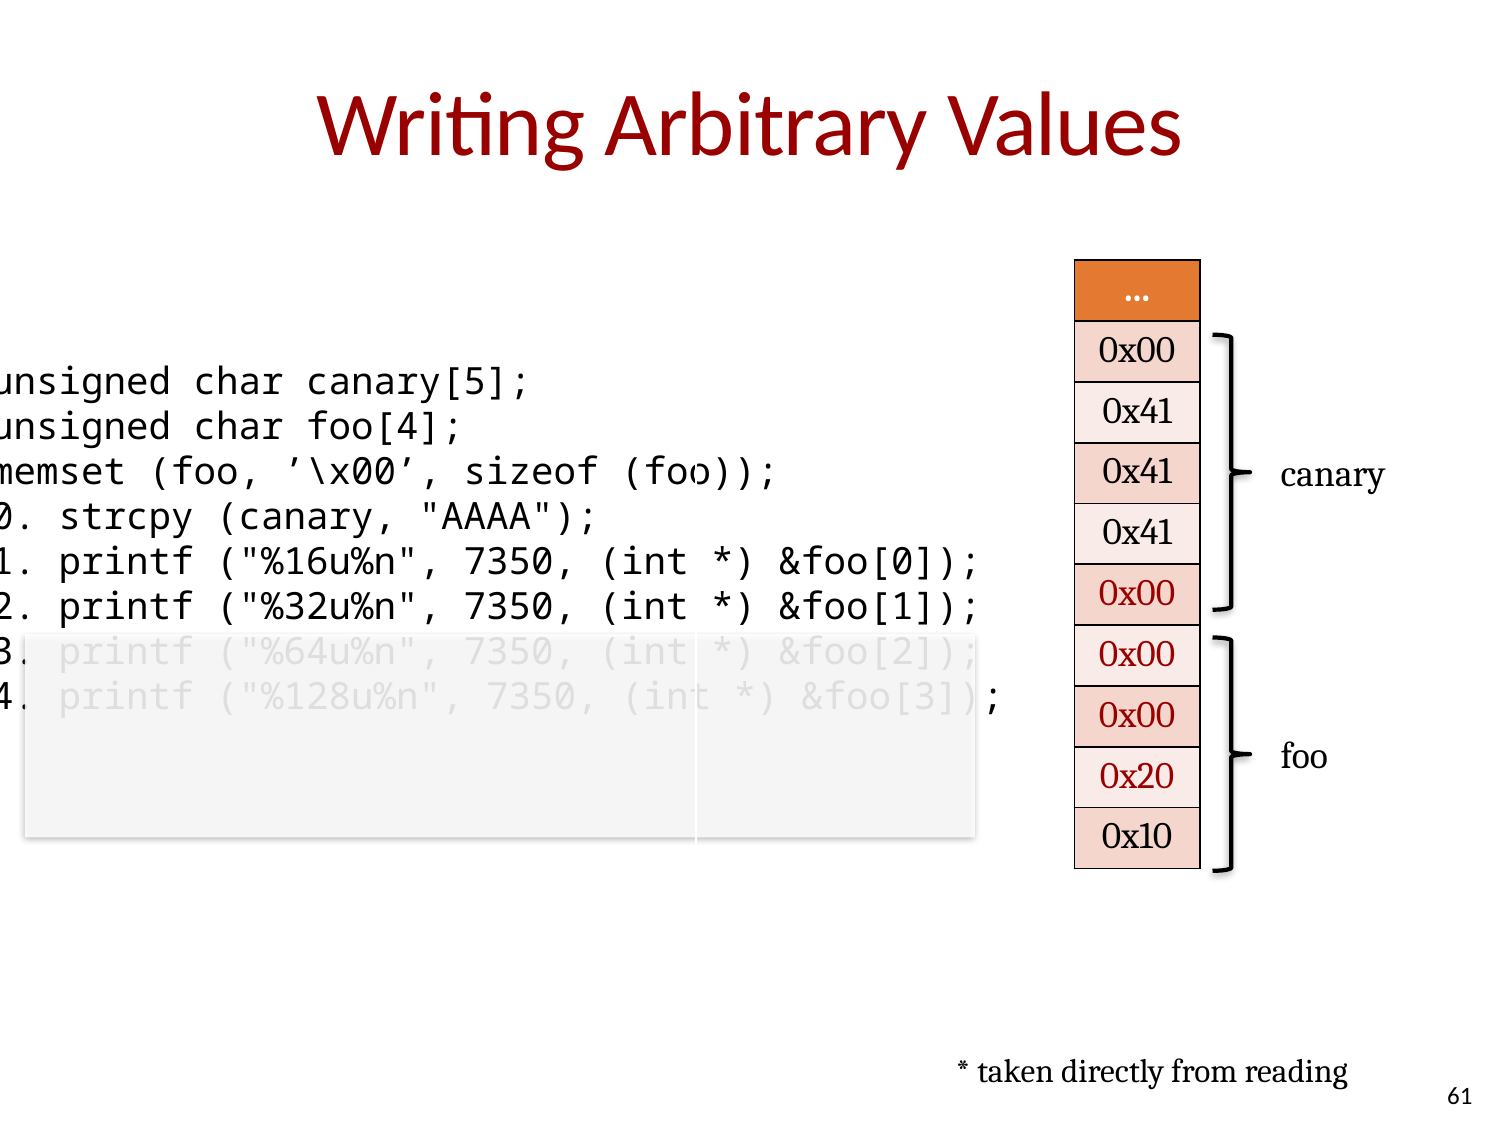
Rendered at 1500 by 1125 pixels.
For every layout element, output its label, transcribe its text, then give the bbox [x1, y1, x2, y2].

title Writing Arbitrary Values [75, 24, 1425, 213]
table_cell 0x00 [1075, 322, 1199, 381]
table_cell 0x00 [1075, 626, 1199, 685]
table_cell 0x41 [1075, 383, 1199, 442]
slide_number 61 [1137, 1065, 1488, 1125]
text_box [697, 633, 976, 838]
text_box canary [1265, 441, 1401, 502]
table_cell 0x41 [1075, 504, 1199, 563]
text_box [1212, 635, 1253, 873]
text_box [24, 633, 696, 838]
text_box foo [1265, 723, 1343, 784]
table_header … [1075, 261, 1199, 320]
table_cell 0x00 [1075, 687, 1199, 746]
table_cell 0x10 [1075, 808, 1199, 868]
text_box unsigned char canary[5]; unsigned char foo[4]; memset (foo, ’\x00’, sizeof (foo)); 0. strcpy (canary, "AAAA"); 1. printf ("%16u%n", 7350, (int *) &foo[0]); 2. printf ("%32u%n", 7350, (int *) &foo[1]); 3. printf ("%64u%n", 7350, (int *) &foo[2]); 4. printf ("%128u%n", 7350, (int *) &foo[3]); [697, 349, 1041, 770]
table_cell 0x20 [1075, 748, 1199, 807]
table_cell 0x00 [1075, 565, 1199, 624]
table_cell 0x41 [1075, 444, 1199, 503]
text_box * taken directly from reading [941, 1041, 1364, 1097]
text_box [1212, 332, 1253, 612]
text_box unsigned char canary[5]; unsigned char foo[4]; memset (foo, ’\x00’, sizeof (foo)); 0. strcpy (canary, "AAAA"); 1. printf ("%16u%n", 7350, (int *) &foo[0]); 2. printf ("%32u%n", 7350, (int *) &foo[1]); 3. printf ("%64u%n", 7350, (int *) &foo[2]); 4. printf ("%128u%n", 7350, (int *) &foo[3]); [0, 349, 696, 770]
